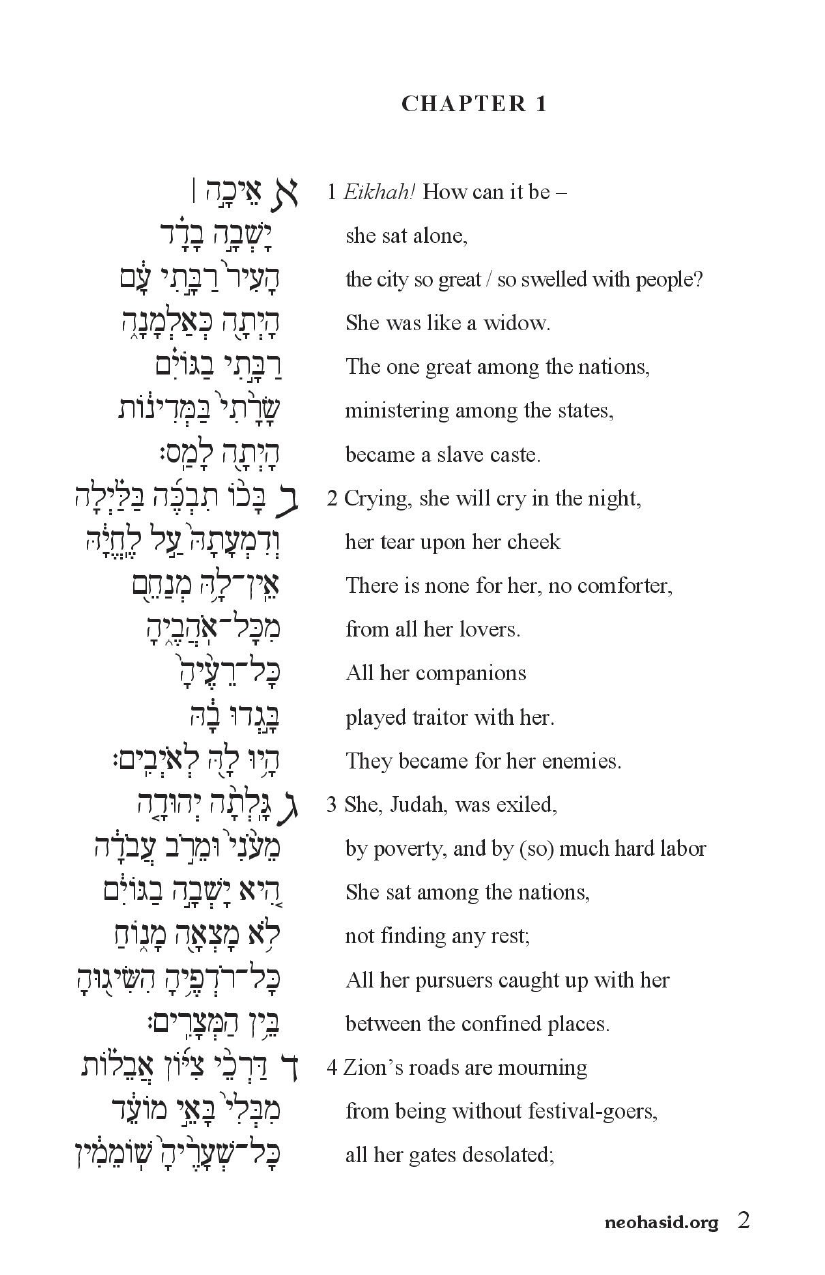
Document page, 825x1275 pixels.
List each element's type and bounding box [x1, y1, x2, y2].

text_box [0, 0, 825, 1275]
